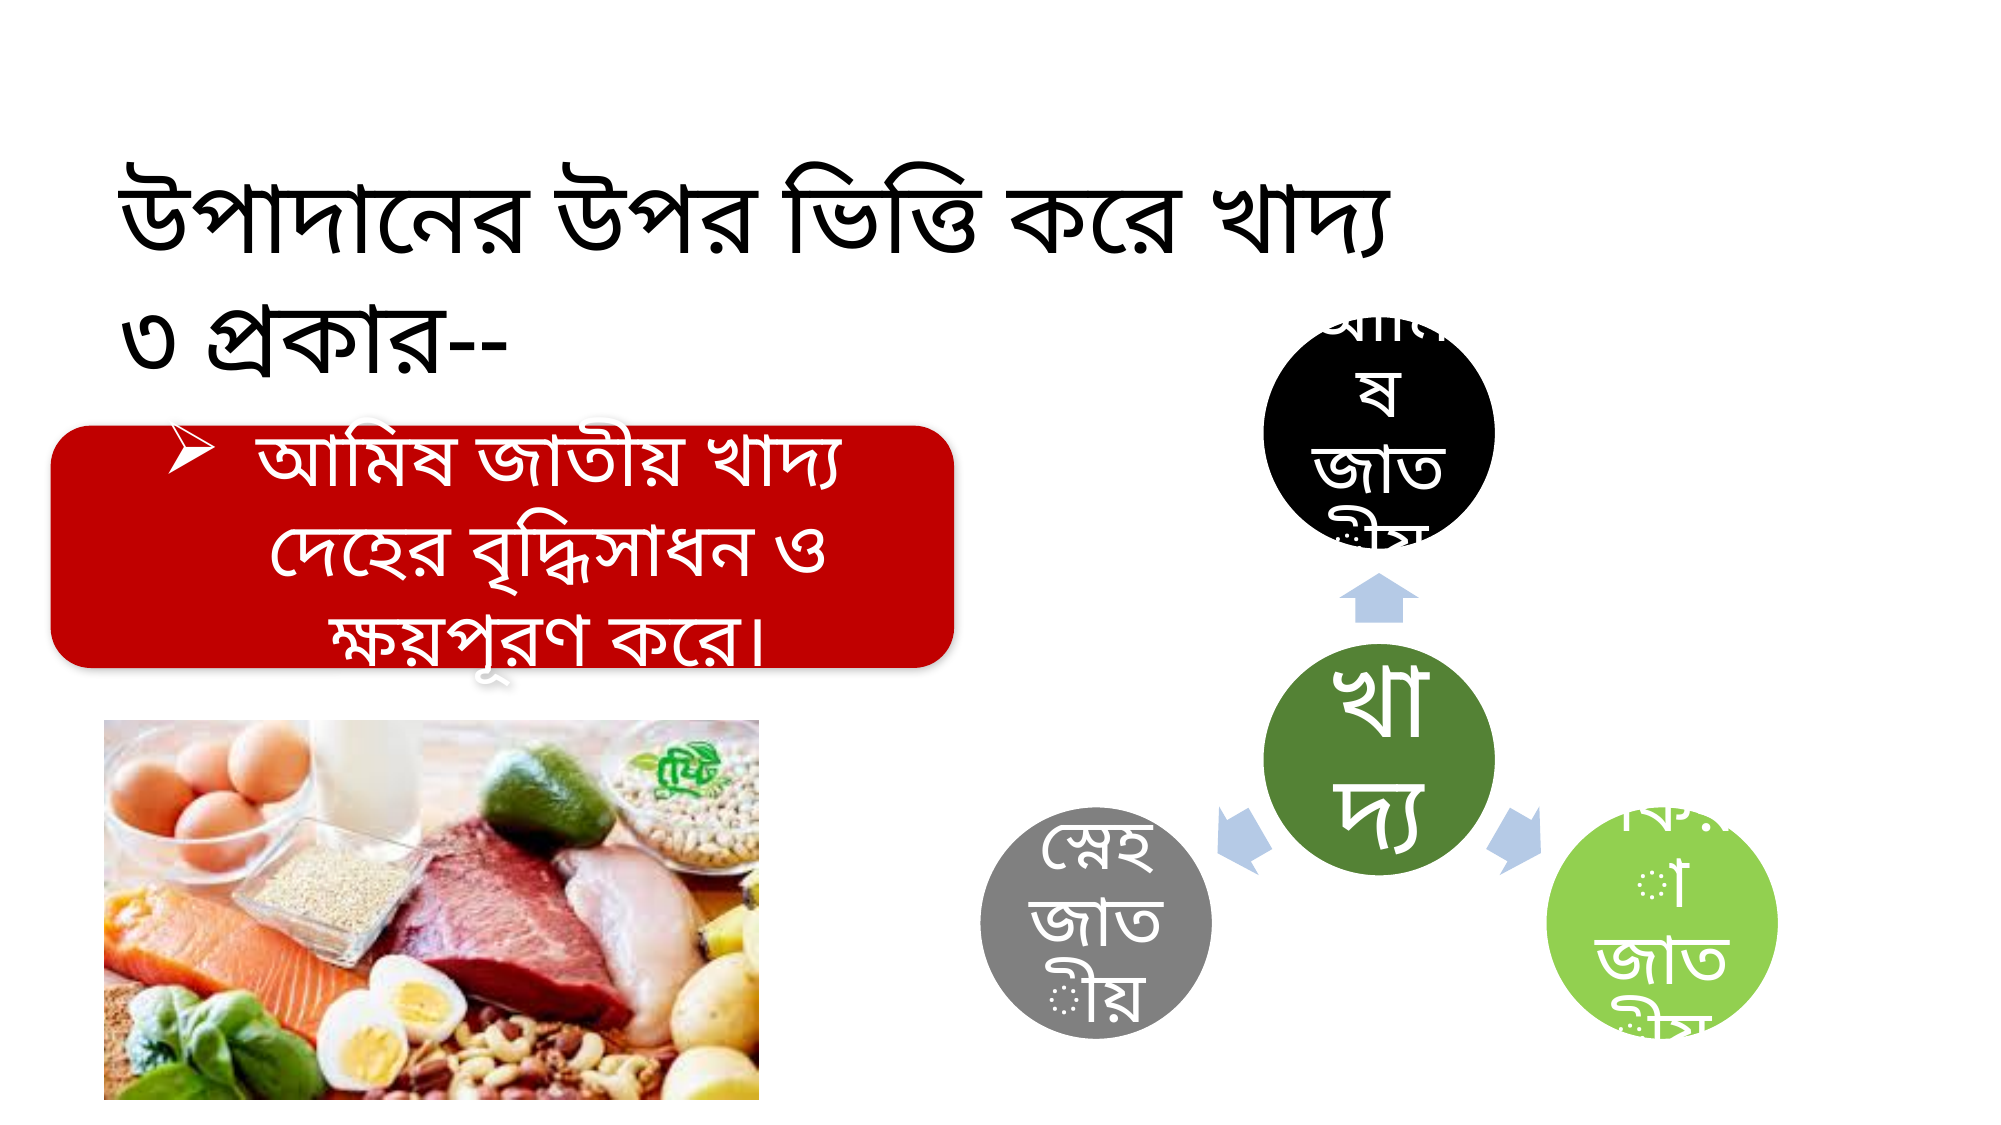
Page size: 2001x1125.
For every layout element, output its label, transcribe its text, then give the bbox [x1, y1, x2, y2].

text_box আমিষ জাতীয় খাদ্য দেহের বৃদ্ধিসাধন ও ক্ষয়পূরণ করে। [49, 424, 758, 670]
picture [104, 720, 759, 1100]
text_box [758, 315, 2000, 1040]
text_box উপাদানের উপর ভিত্তি করে খাদ্য ৩ প্রকার-- [104, 146, 1462, 402]
